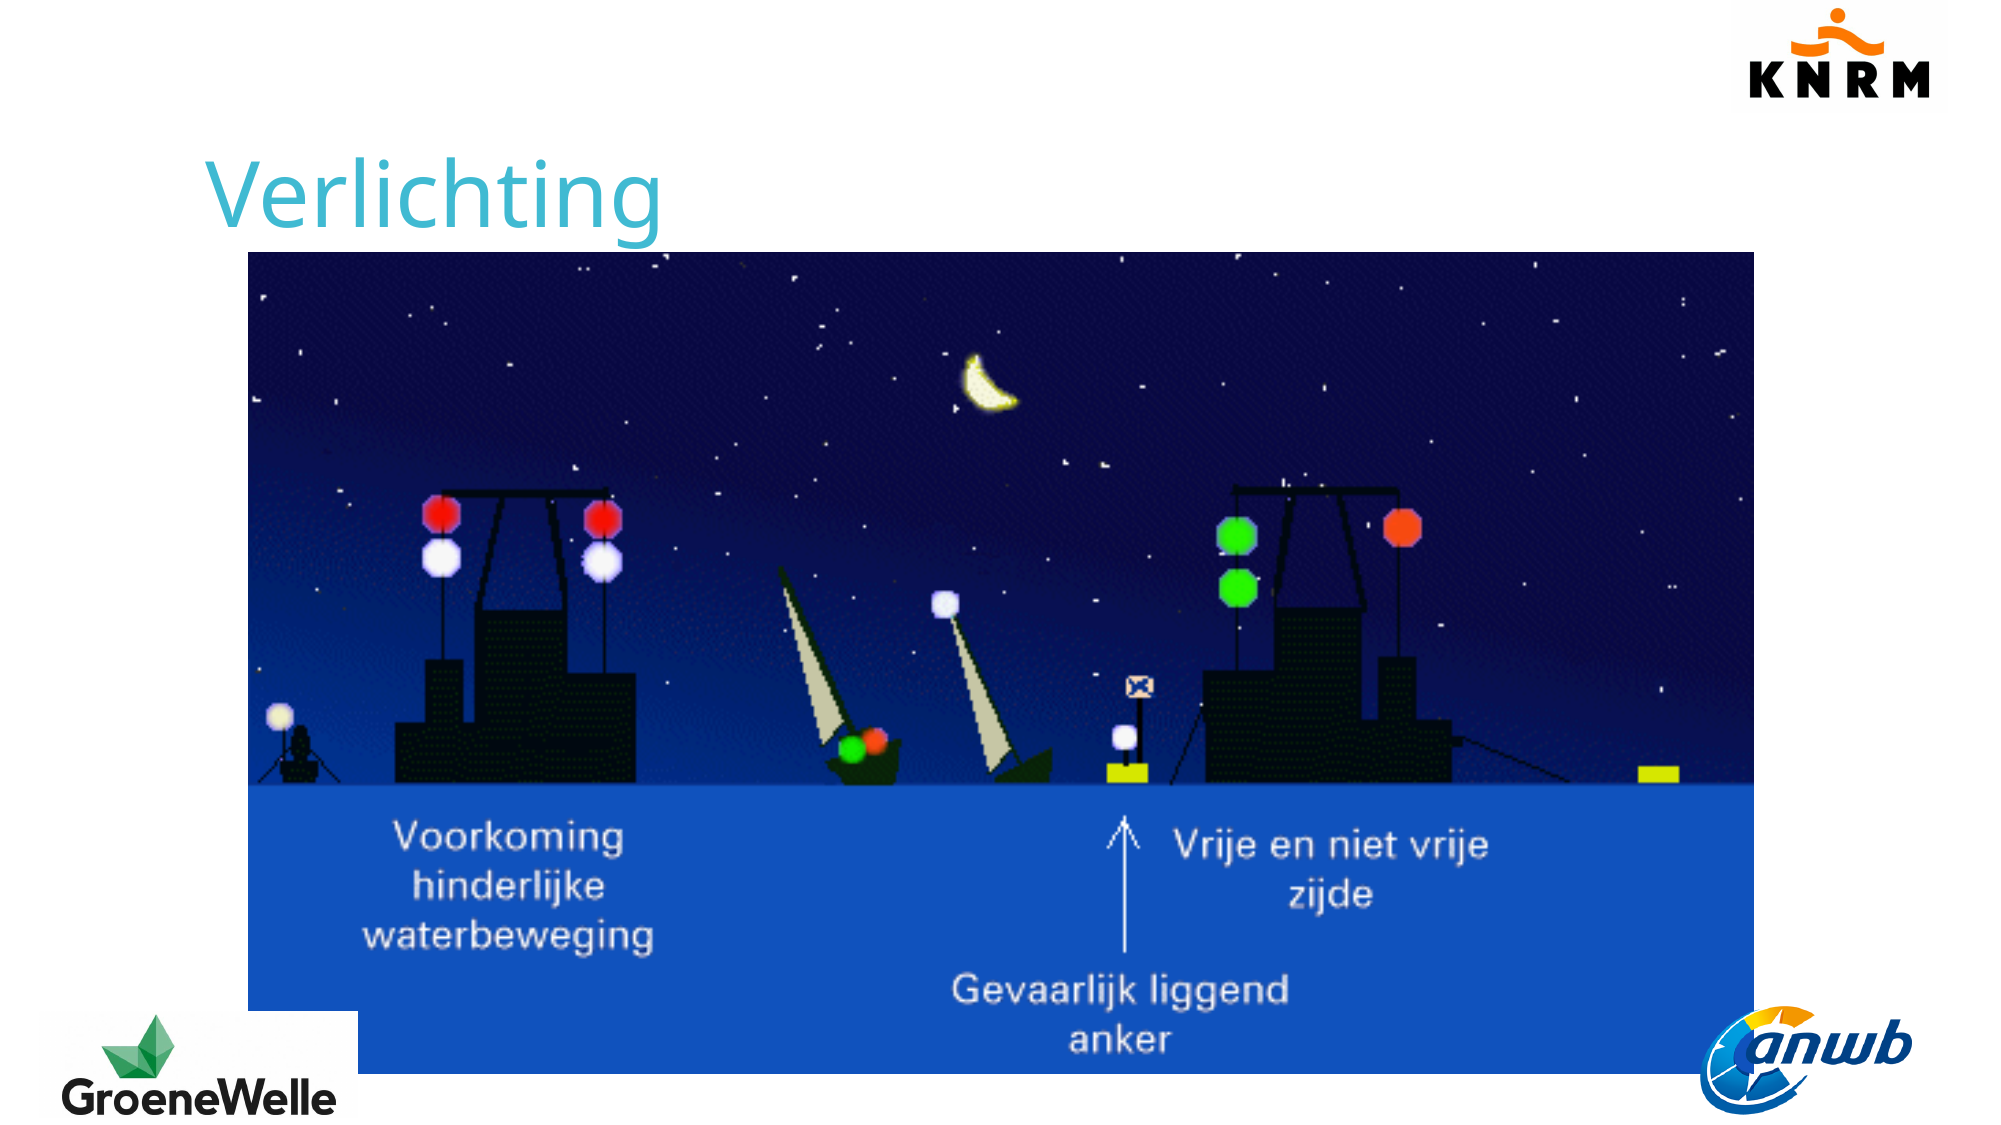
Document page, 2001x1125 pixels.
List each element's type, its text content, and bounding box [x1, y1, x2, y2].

picture [1731, 0, 1949, 113]
picture [39, 252, 1912, 1125]
text_box Verlichting [190, 141, 1811, 364]
